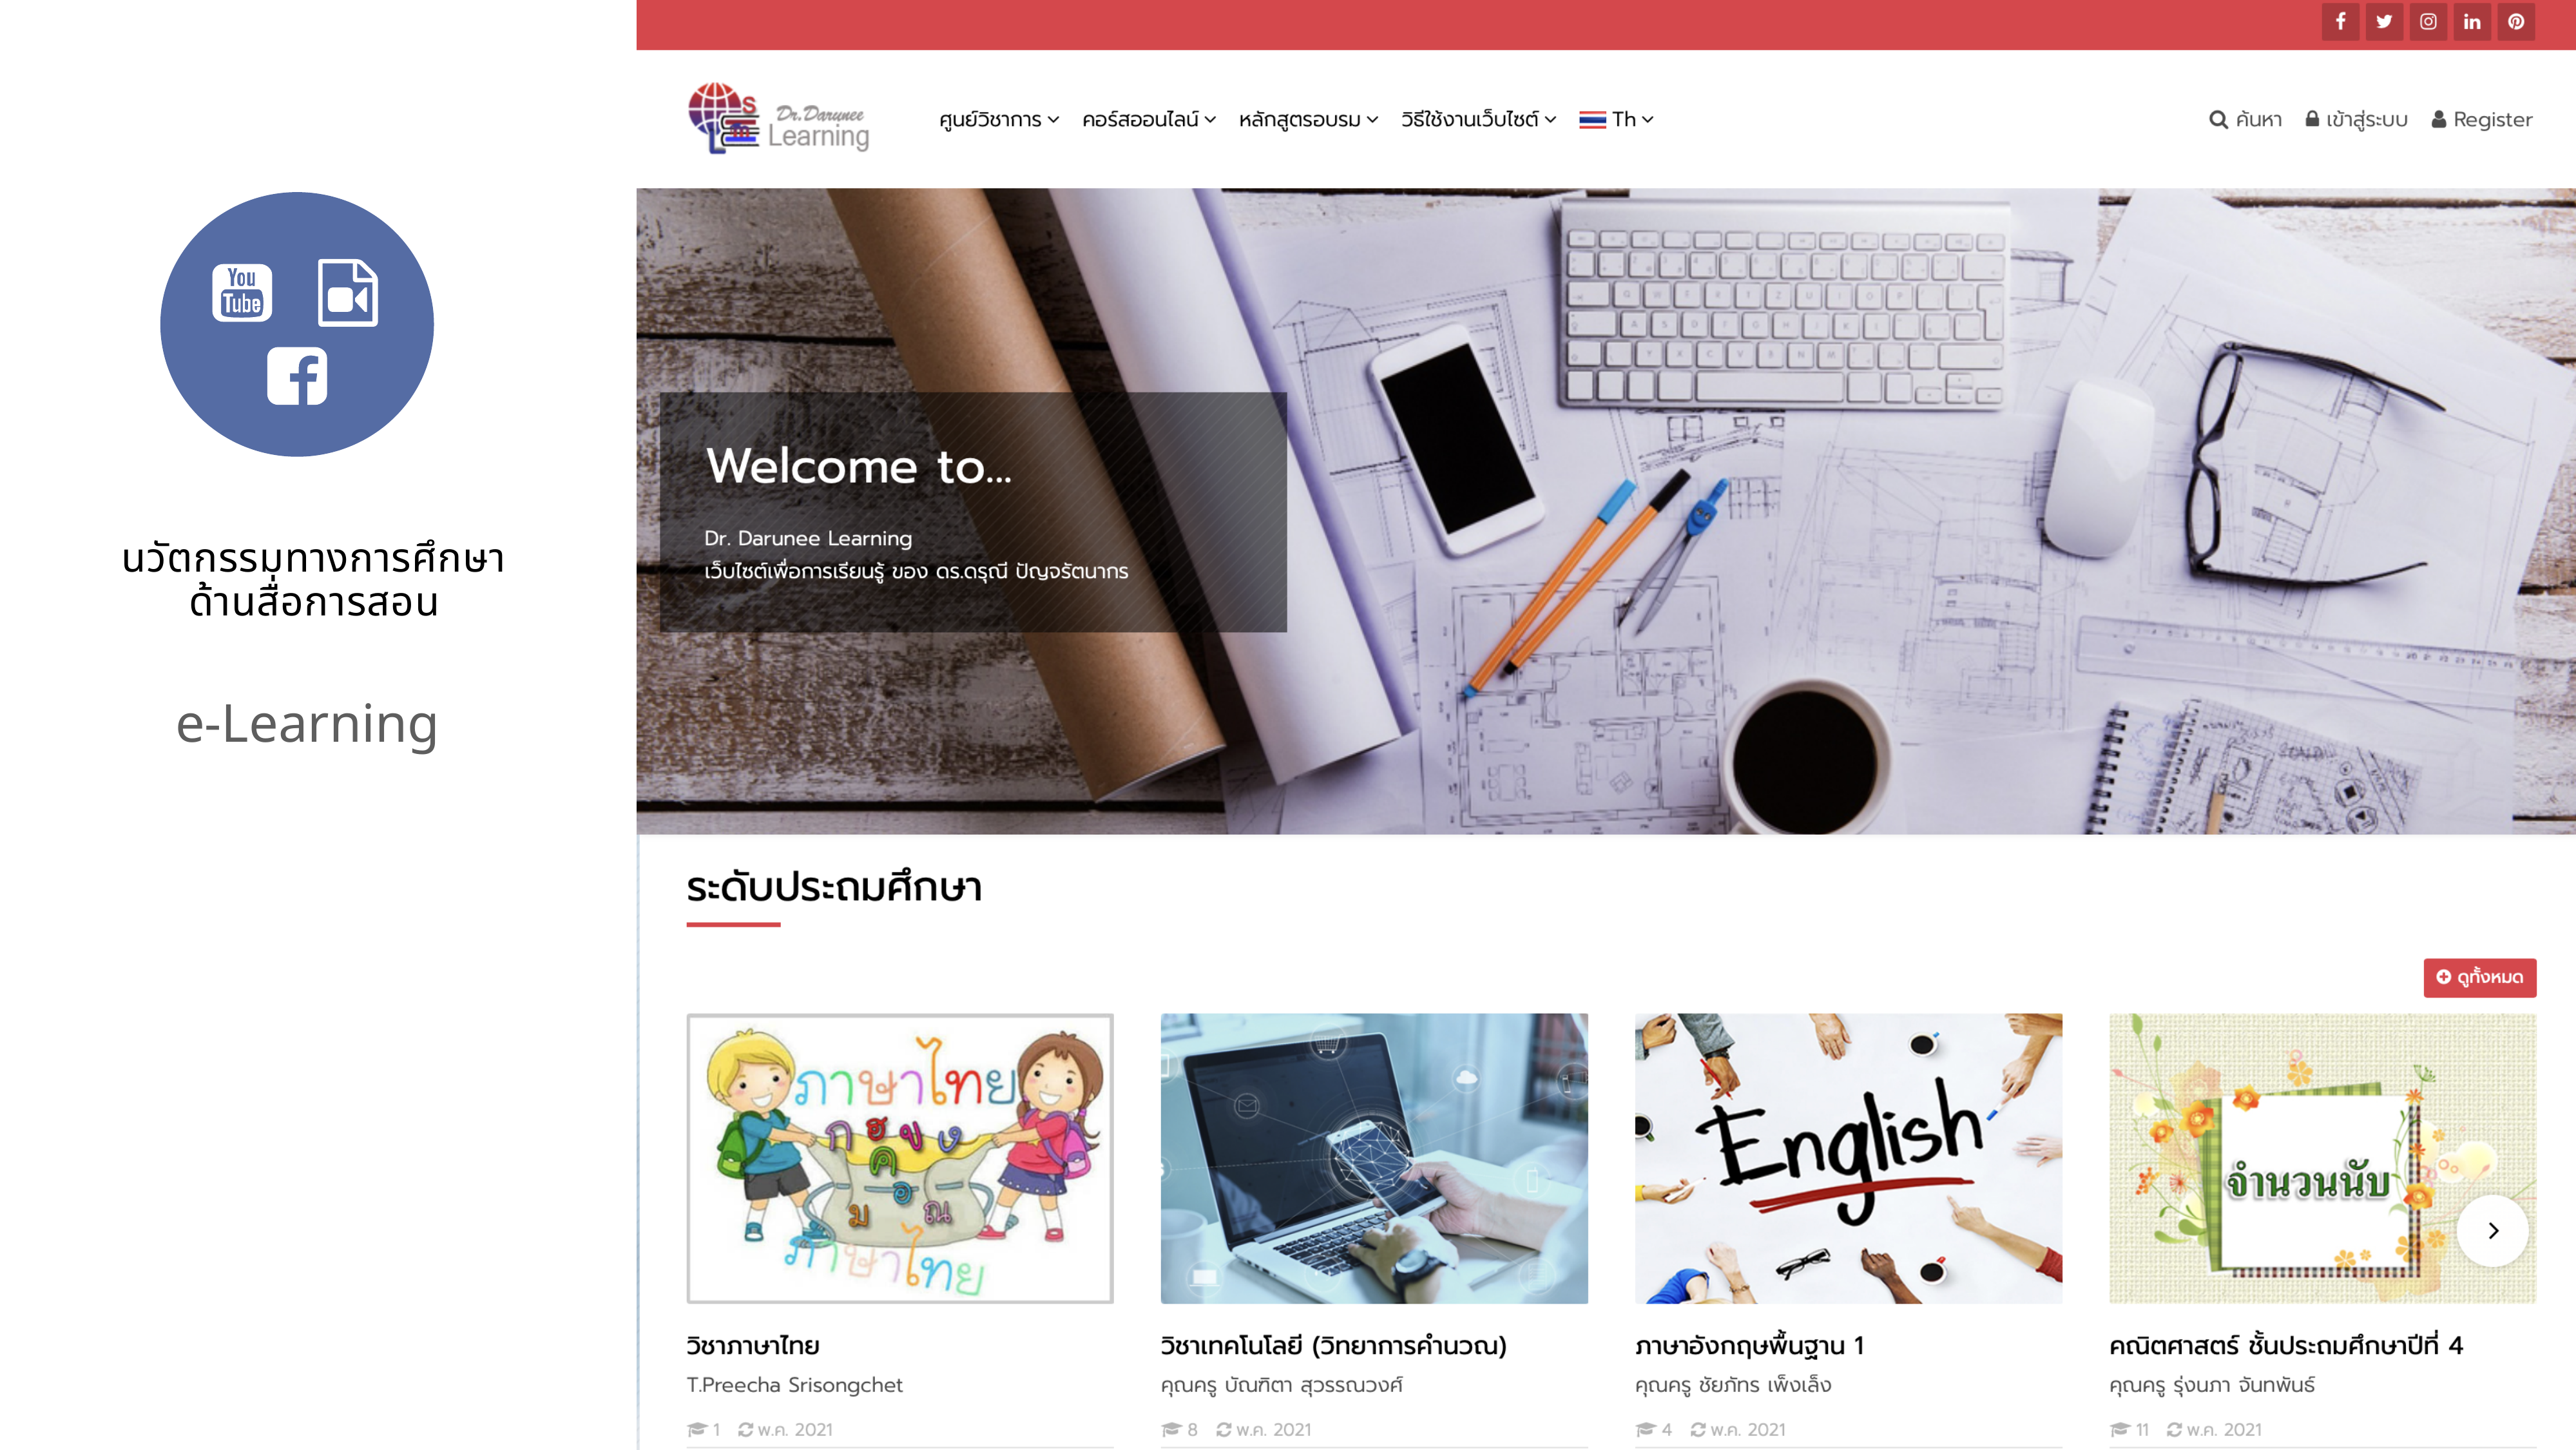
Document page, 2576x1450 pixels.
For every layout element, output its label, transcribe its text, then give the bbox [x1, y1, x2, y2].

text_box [636, 0, 2576, 1450]
text_box e-Learning [169, 691, 459, 759]
text_box นวัตกรรมทางการศึกษา ด้านสื่อการสอน [64, 532, 565, 630]
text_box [160, 191, 434, 457]
